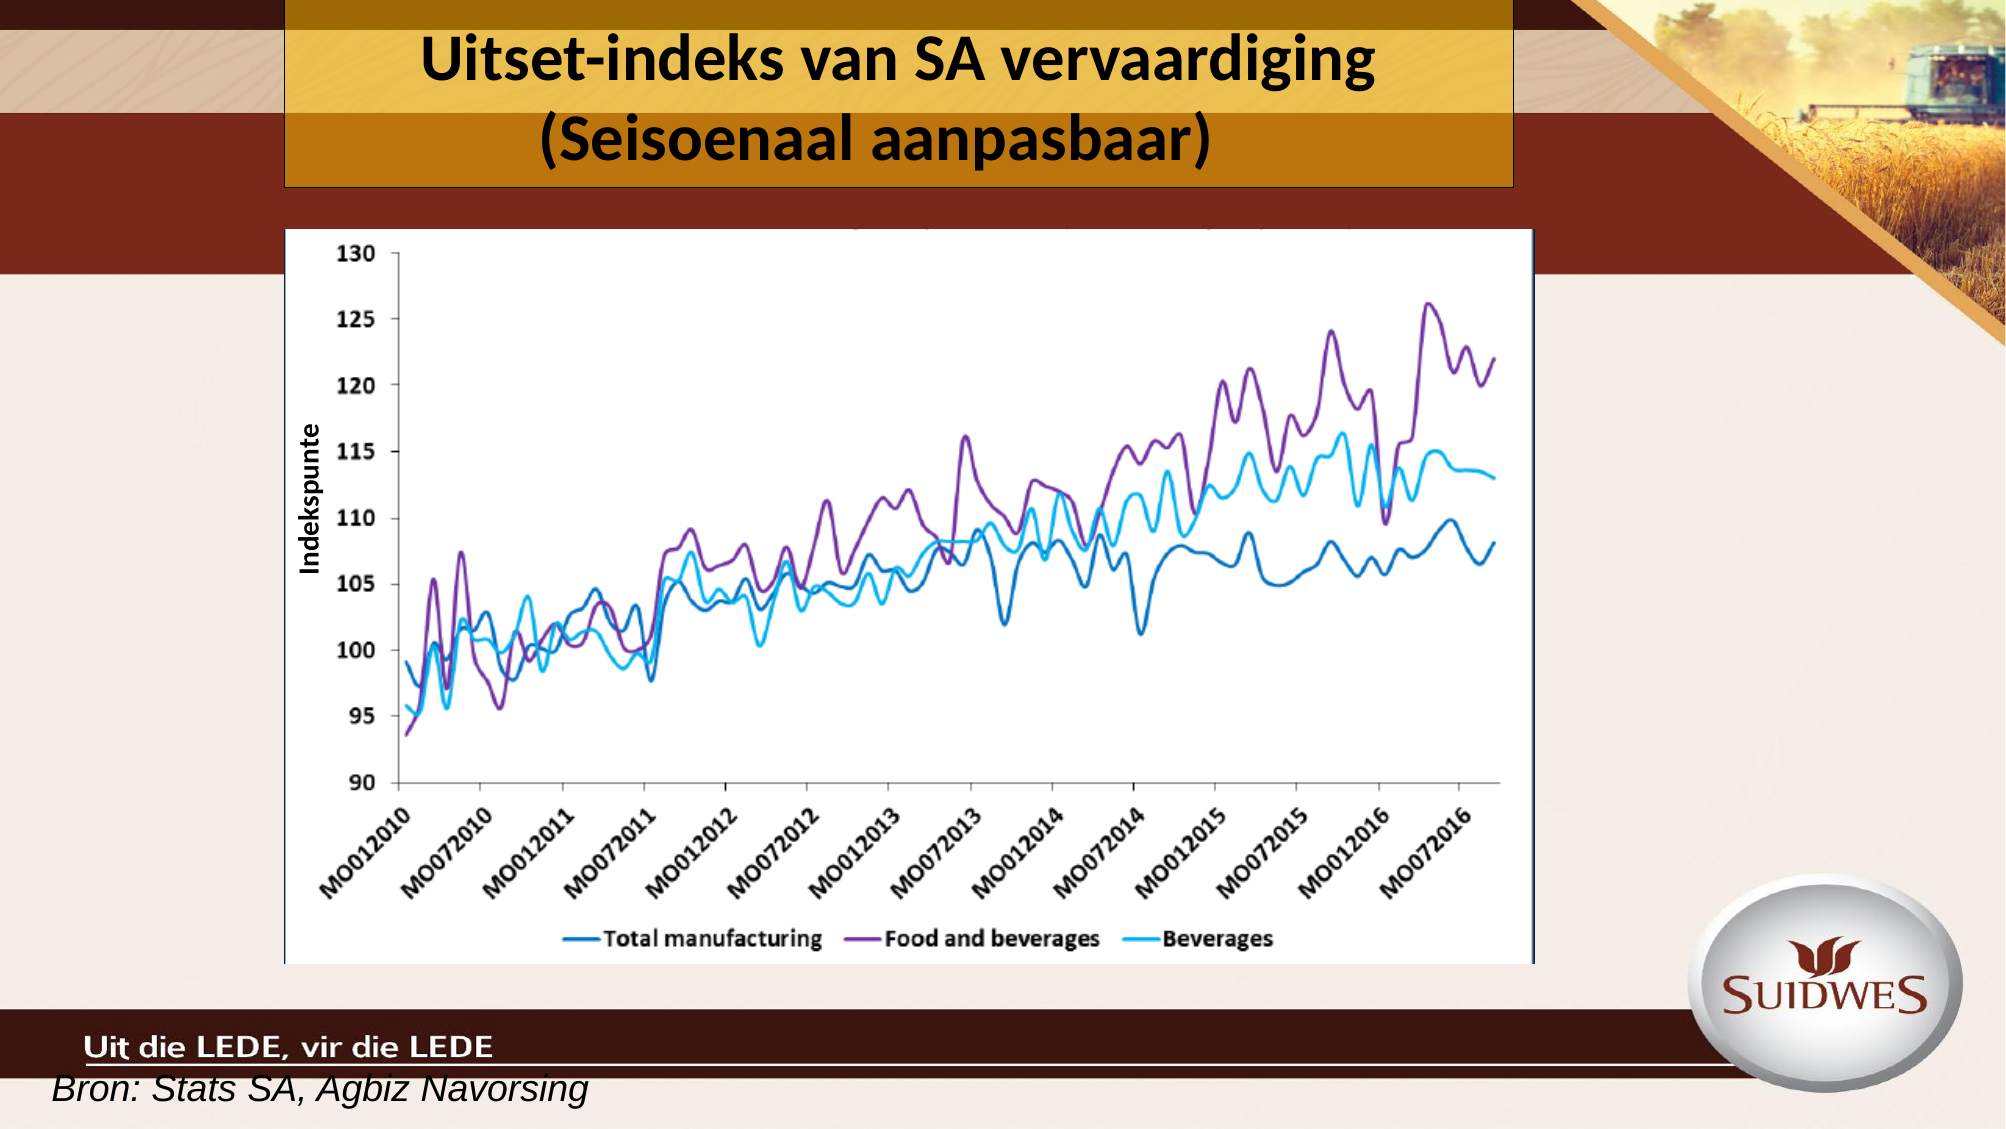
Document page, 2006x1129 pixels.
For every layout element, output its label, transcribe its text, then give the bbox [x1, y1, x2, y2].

text_box Uitset-indeks van SA vervaardiging (Seisoenaal aanpasbaar) [284, 0, 1514, 188]
picture [0, 0, 2006, 1129]
text_box Bron: Stats SA, Agbiz Navorsing [36, 1051, 605, 1117]
